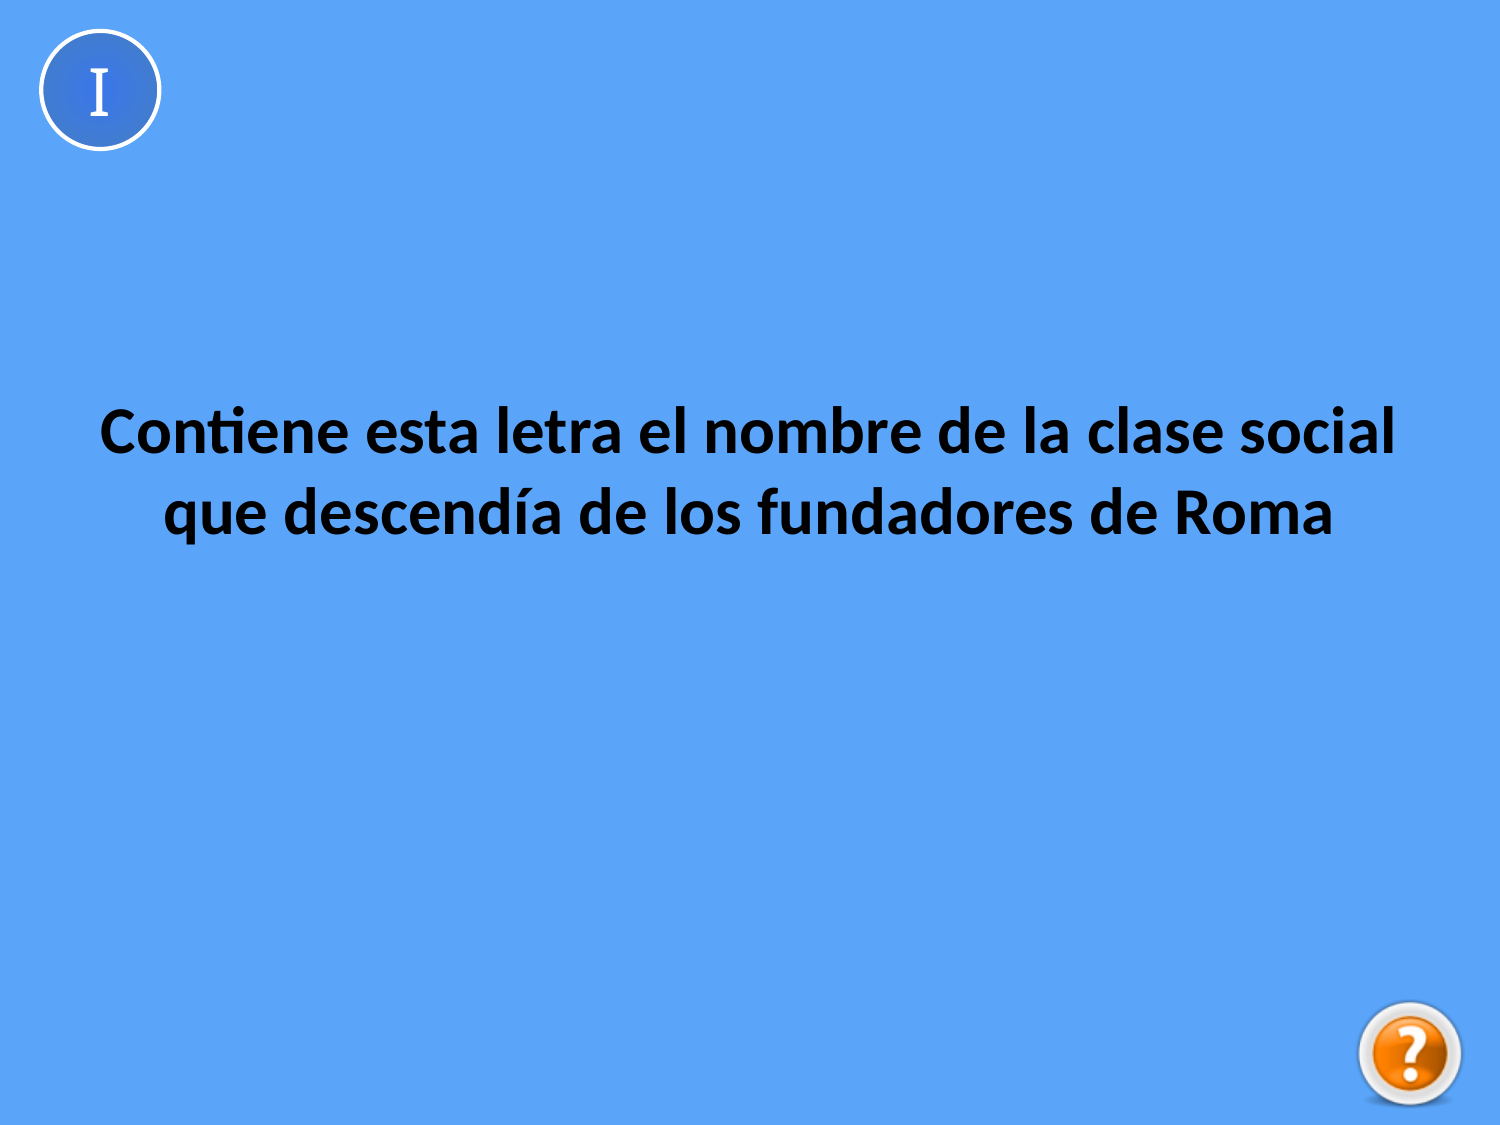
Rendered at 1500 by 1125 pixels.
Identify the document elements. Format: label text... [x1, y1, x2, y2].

picture [1352, 999, 1466, 1113]
text_box I [39, 28, 162, 152]
title Contiene esta letra el nombre de la clase social que descendía de los fundadores de Roma [75, 373, 1425, 561]
